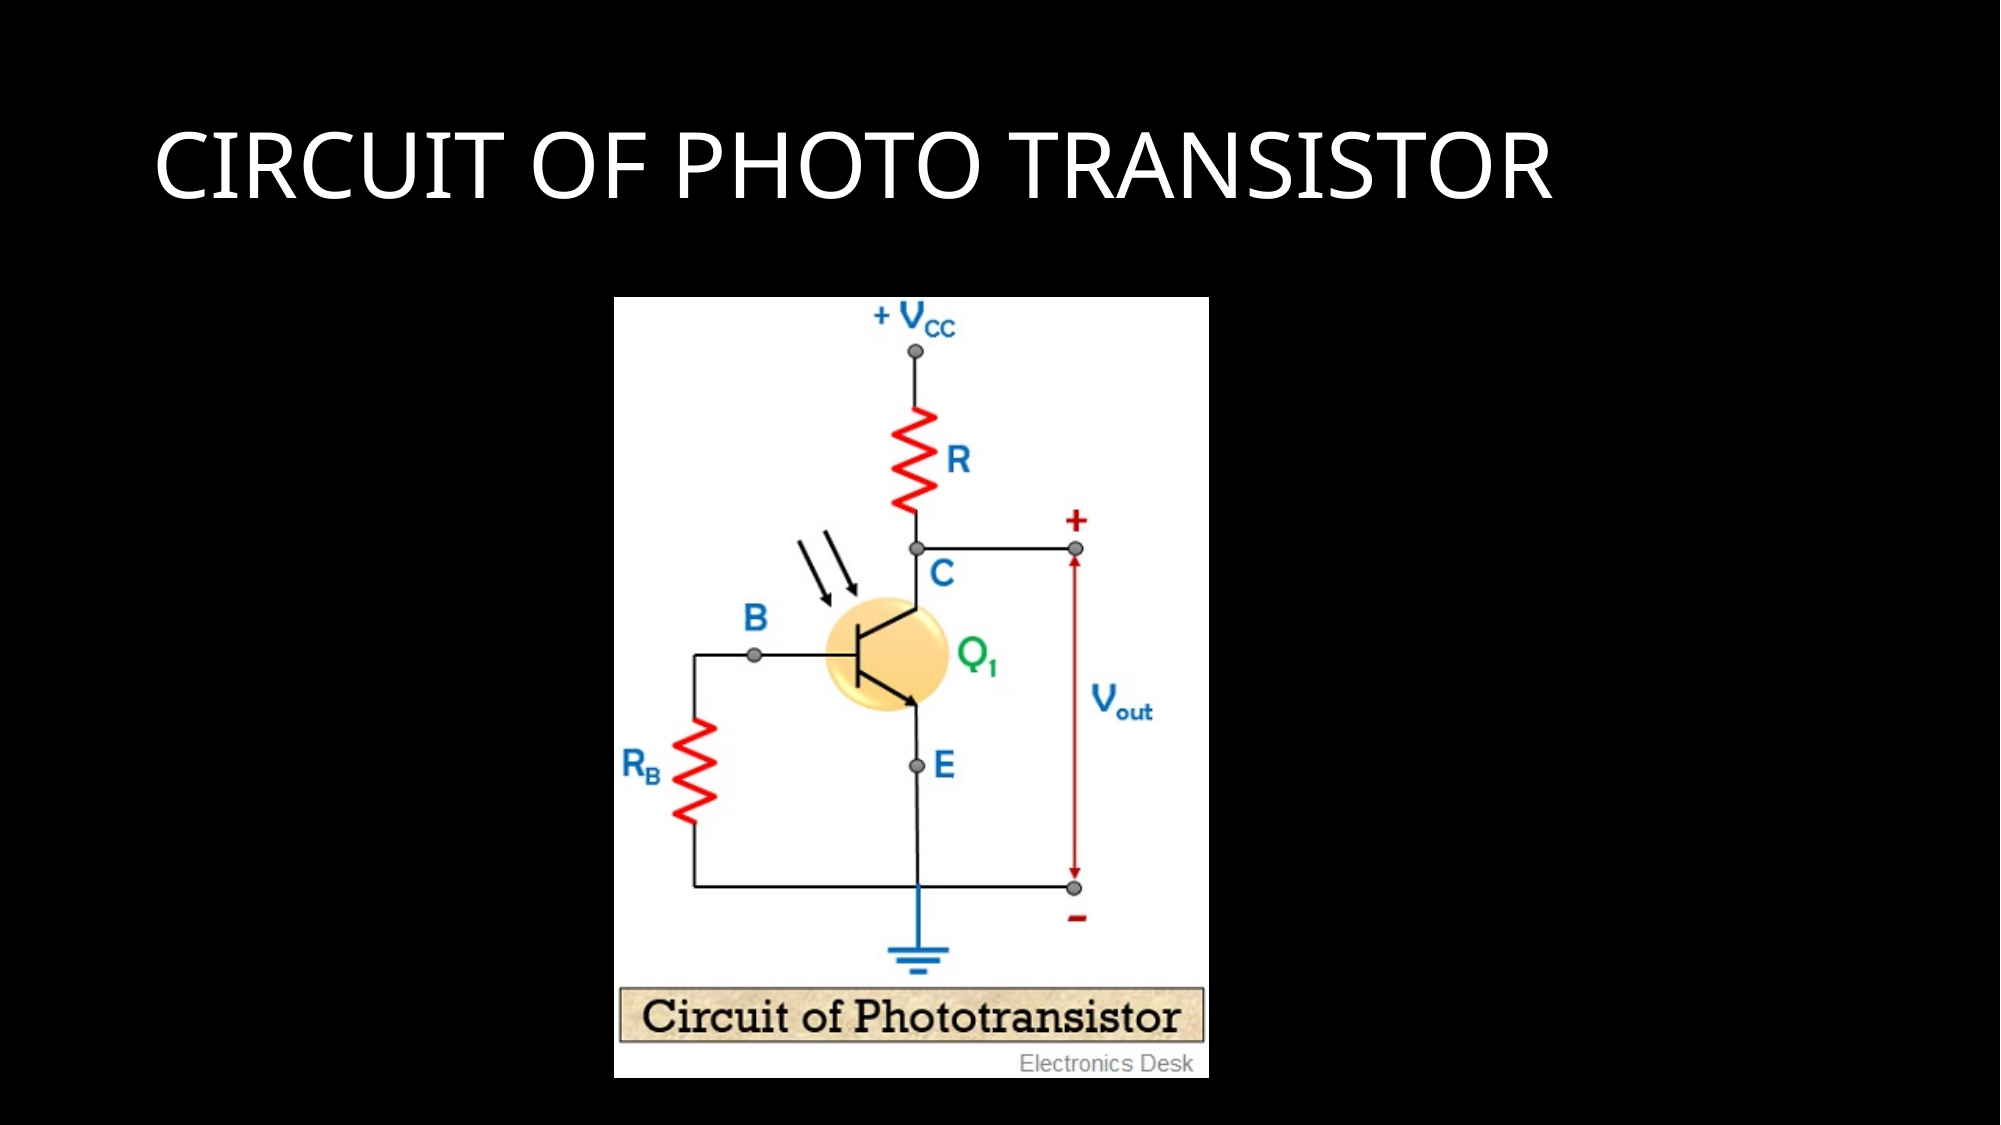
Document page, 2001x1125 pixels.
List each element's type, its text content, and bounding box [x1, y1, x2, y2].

title CIRCUIT OF PHOTO TRANSISTOR [137, 59, 1863, 278]
picture [614, 297, 1209, 1078]
